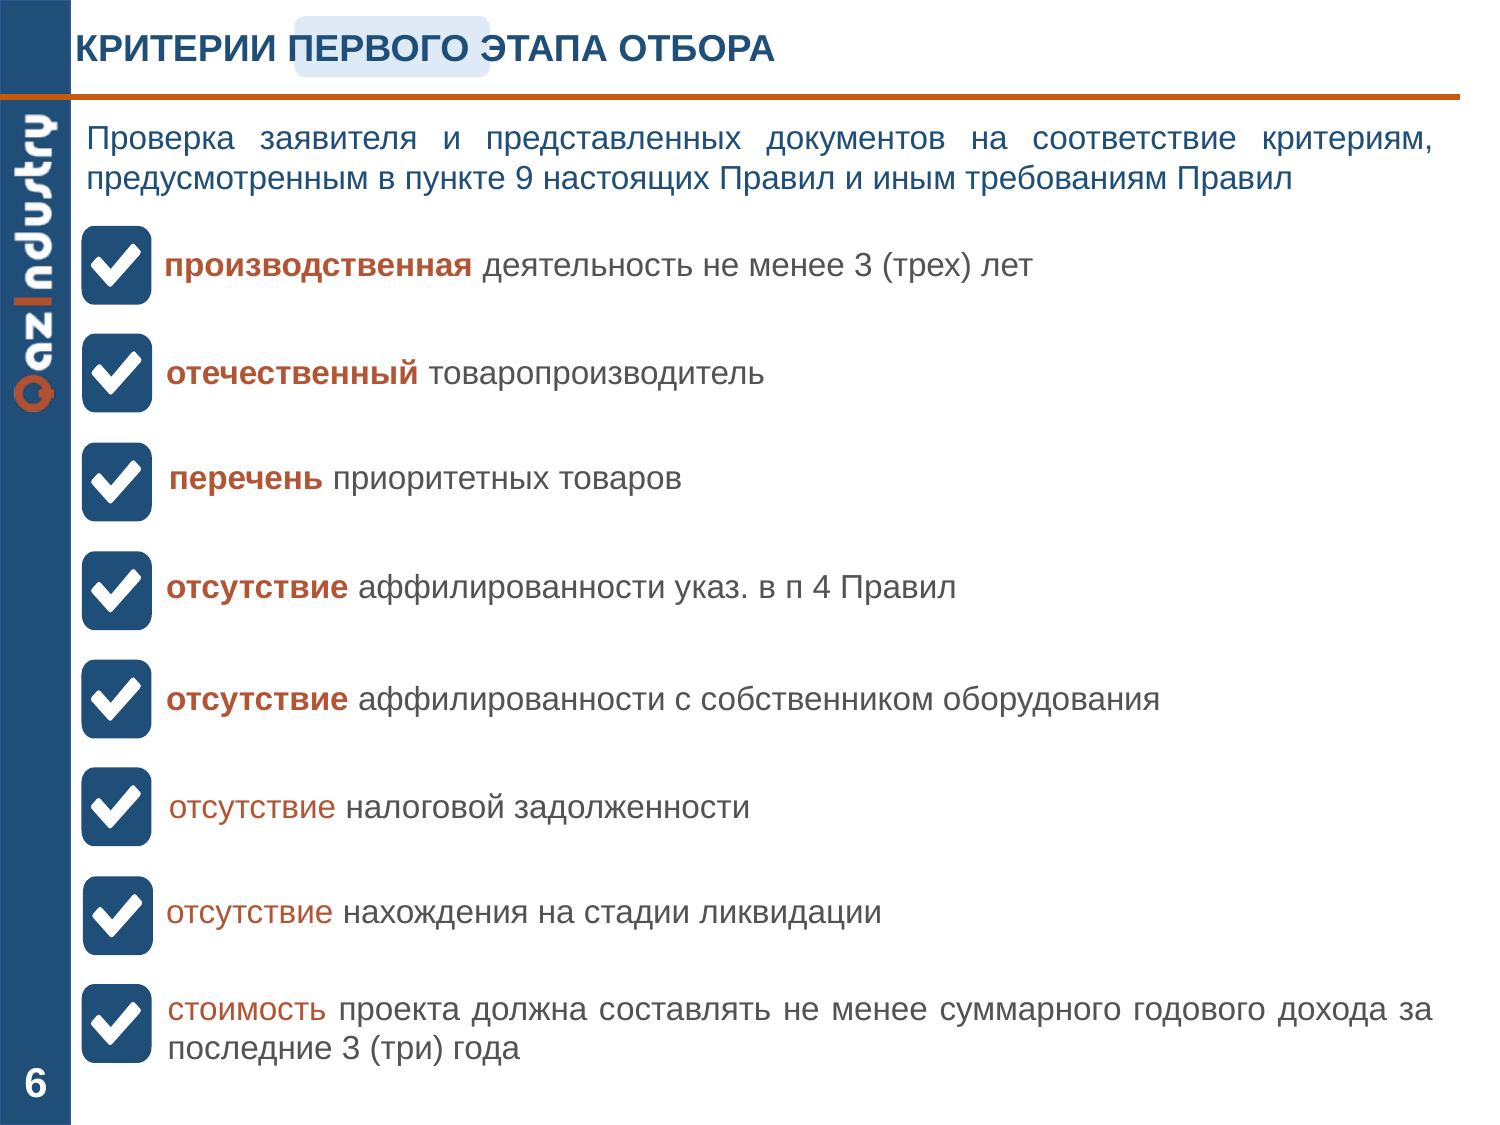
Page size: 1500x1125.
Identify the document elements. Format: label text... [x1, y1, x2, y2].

text_box [81, 442, 152, 522]
text_box отсутствие нахождения на стадии ликвидации [151, 882, 934, 938]
text_box стоимость проекта должна составлять не менее суммарного годового дохода за последние 3 (три) года [152, 979, 1449, 1074]
text_box КРИТЕРИИ ПЕРВОГО ЭТАПА ОТБОРА [60, 1, 1440, 93]
text_box отсутствие аффилированности указ. в п 4 Правил [151, 557, 1236, 613]
text_box 6 [9, 1048, 63, 1114]
text_box [81, 225, 152, 241]
text_box производственная деятельность не менее 3 (трех) лет [152, 236, 1342, 291]
text_box Проверка заявителя и представленных документов на соответствие критериям, предусмотренным в пункте 9 настоящих Правил и иным требованиям Правил [71, 109, 1450, 204]
picture [0, 115, 185, 411]
text_box [81, 285, 152, 305]
text_box отечественный товаропроизводитель [152, 343, 819, 399]
text_box [0, 0, 71, 94]
text_box [0, 100, 71, 241]
text_box [82, 333, 153, 413]
text_box [81, 551, 152, 631]
text_box [82, 876, 153, 956]
text_box отсутствие аффилированности с собственником оборудования [151, 669, 1281, 725]
text_box перечень приоритетных товаров [154, 448, 755, 504]
text_box [0, 285, 71, 1125]
text_box [81, 984, 152, 1063]
text_box отсутствие налоговой задолженности [154, 777, 1110, 833]
text_box [81, 767, 152, 847]
text_box [81, 659, 152, 739]
